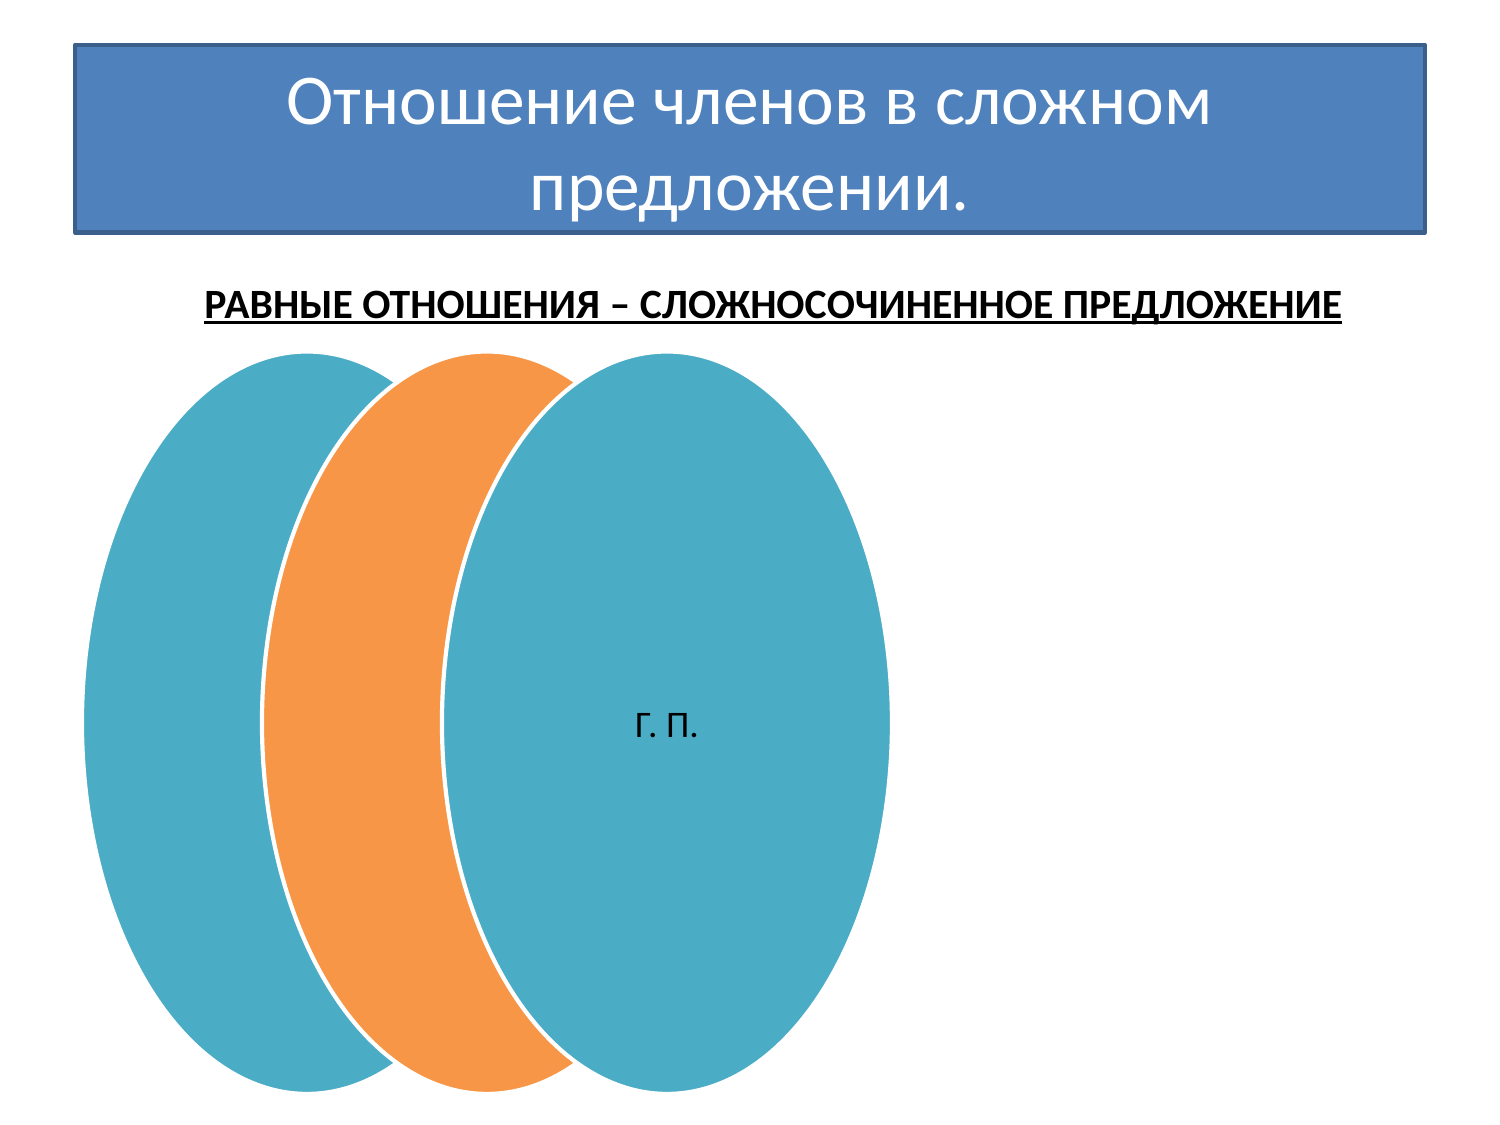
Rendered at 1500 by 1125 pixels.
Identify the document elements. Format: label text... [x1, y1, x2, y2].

text_box РАВНЫЕ ОТНОШЕНИЯ – СЛОЖНОСОЧИНЕННОЕ ПРЕДЛОЖЕНИЕ [117, 269, 1430, 335]
title Отношение членов в сложном предложении. [73, 43, 1427, 235]
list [81, 351, 1433, 1095]
